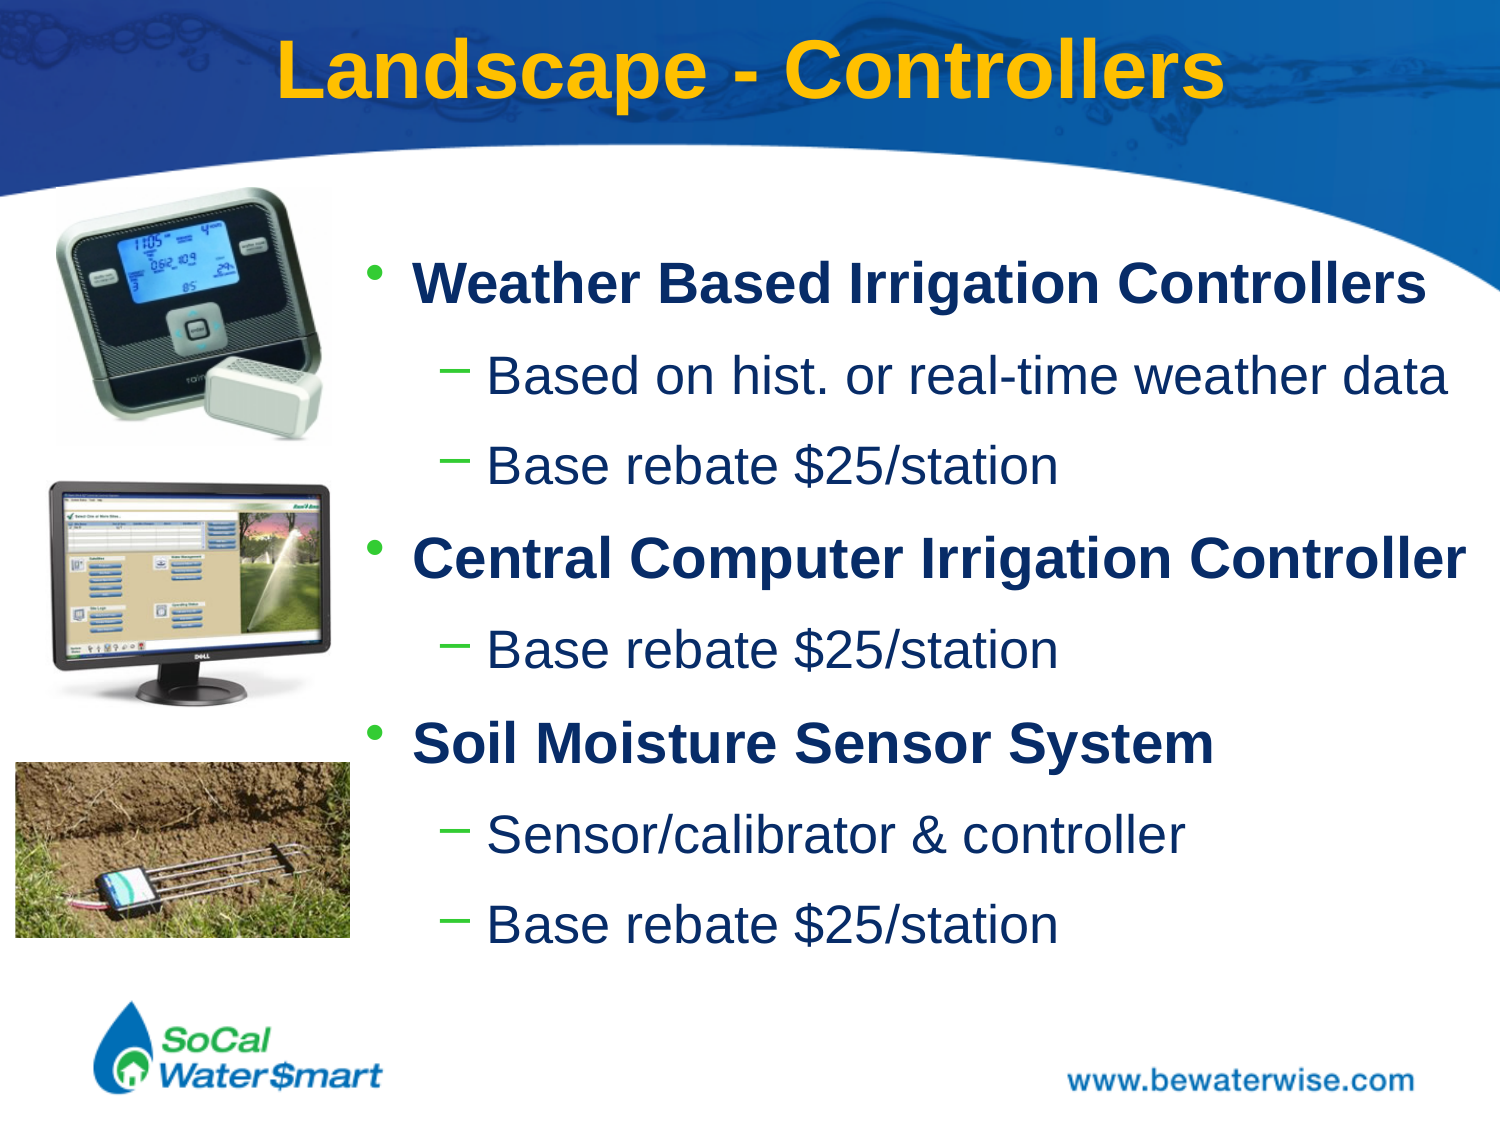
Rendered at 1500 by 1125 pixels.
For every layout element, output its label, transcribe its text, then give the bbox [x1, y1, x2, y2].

title Landscape - Controllers [82, 3, 1421, 141]
picture [0, 0, 1500, 1125]
list Weather Based Irrigation Controllers Based on hist. or real-time weather data Base rebate $25/station Central Computer Irrigation Controller Base rebate $25/station Soil Moisture Sensor System Sensor/calibrator & controller Base rebate $25/station [350, 237, 1488, 963]
